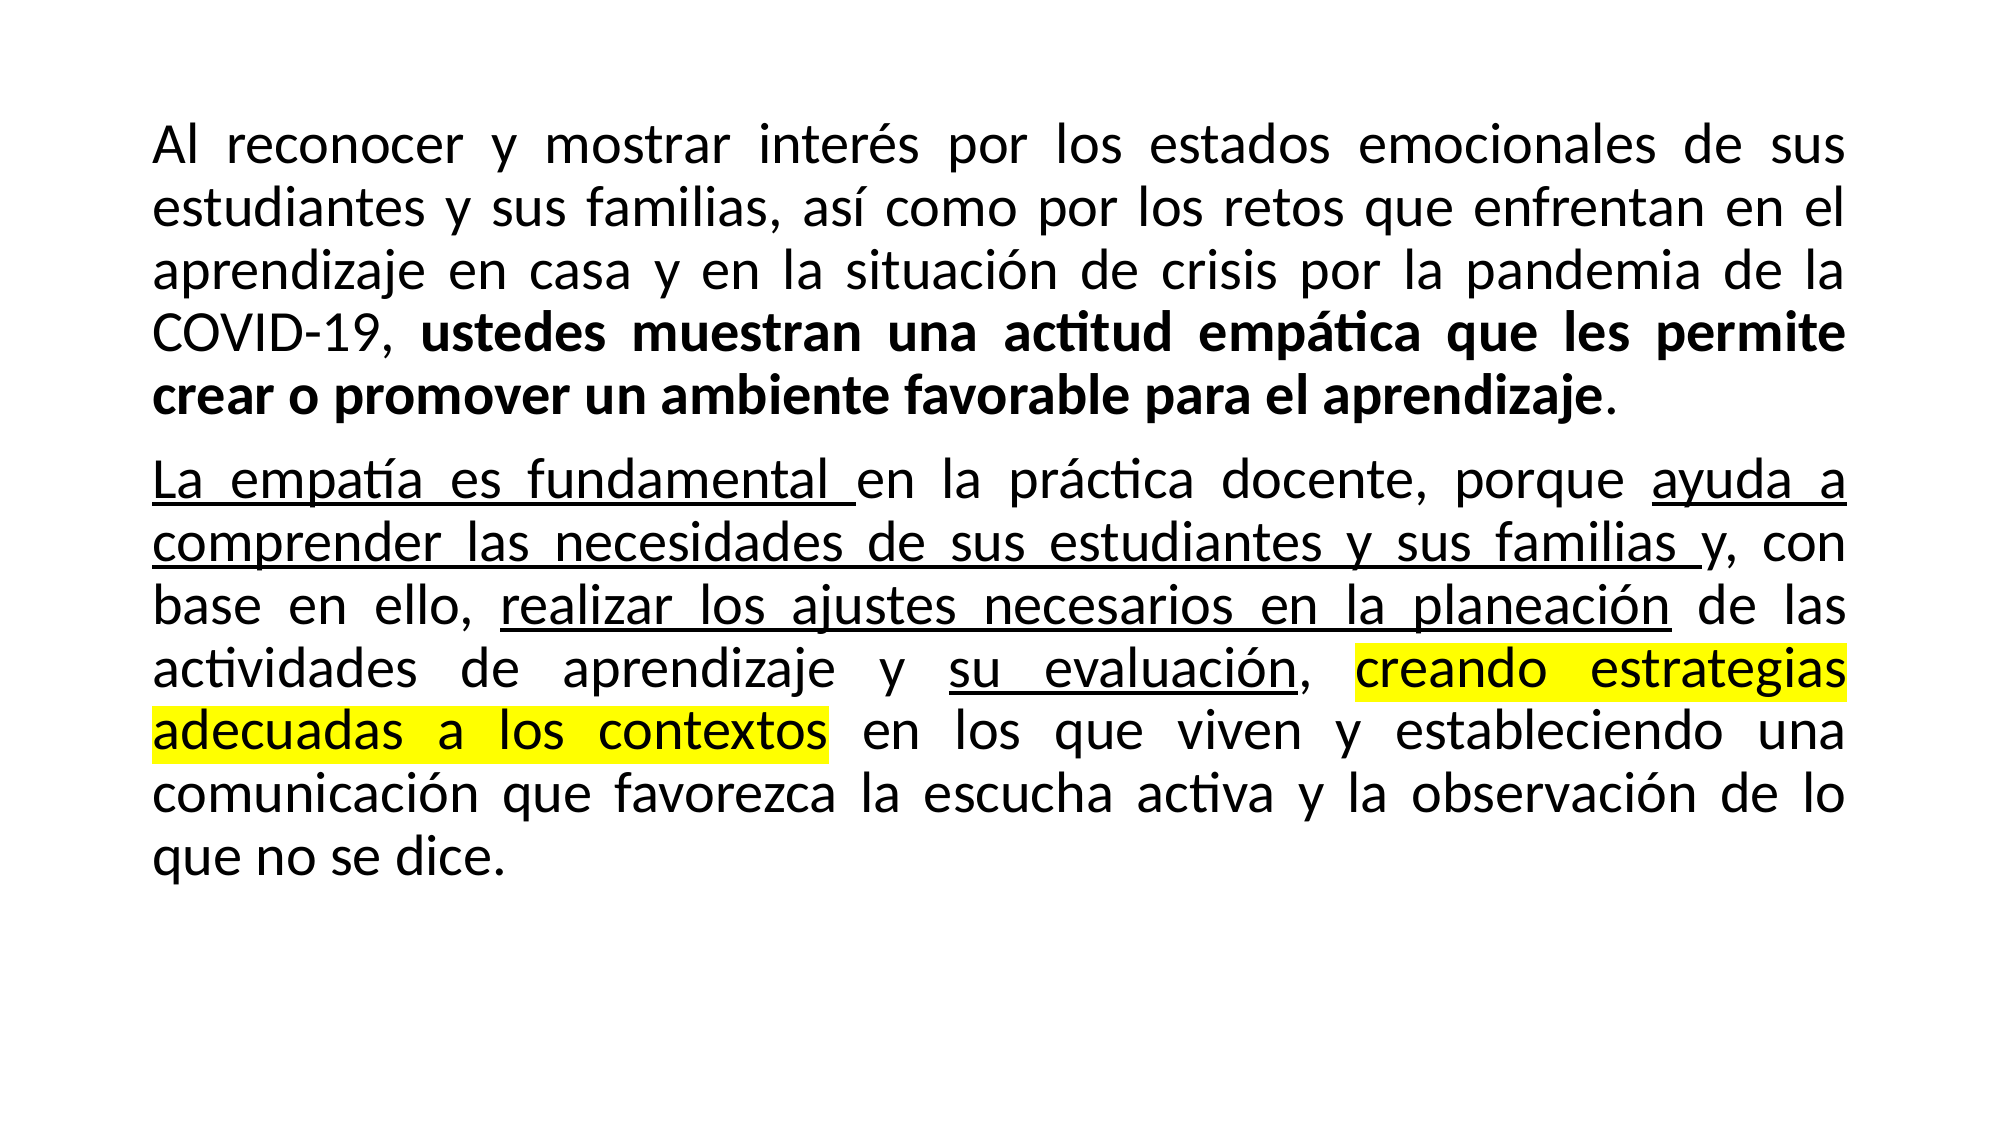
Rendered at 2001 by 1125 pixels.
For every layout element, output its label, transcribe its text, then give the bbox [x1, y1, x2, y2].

list Al reconocer y mostrar interés por los estados emocionales de sus estudiantes y sus familias, así como por los retos que enfrentan en el aprendizaje en casa y en la situación de crisis por la pandemia de la COVID-19, ustedes muestran una actitud empática que les permite crear o promover un ambiente favorable para el aprendizaje. La empatía es fundamental en la práctica docente, porque ayuda a comprender las necesidades de sus estudiantes y sus familias y, con base en ello, realizar los ajustes necesarios en la planeación de las actividades de aprendizaje y su evaluación, creando estrategias adecuadas a los contextos en los que viven y estableciendo una comunicación que favorezca la escucha activa y la observación de lo que no se dice. [137, 105, 1863, 1014]
